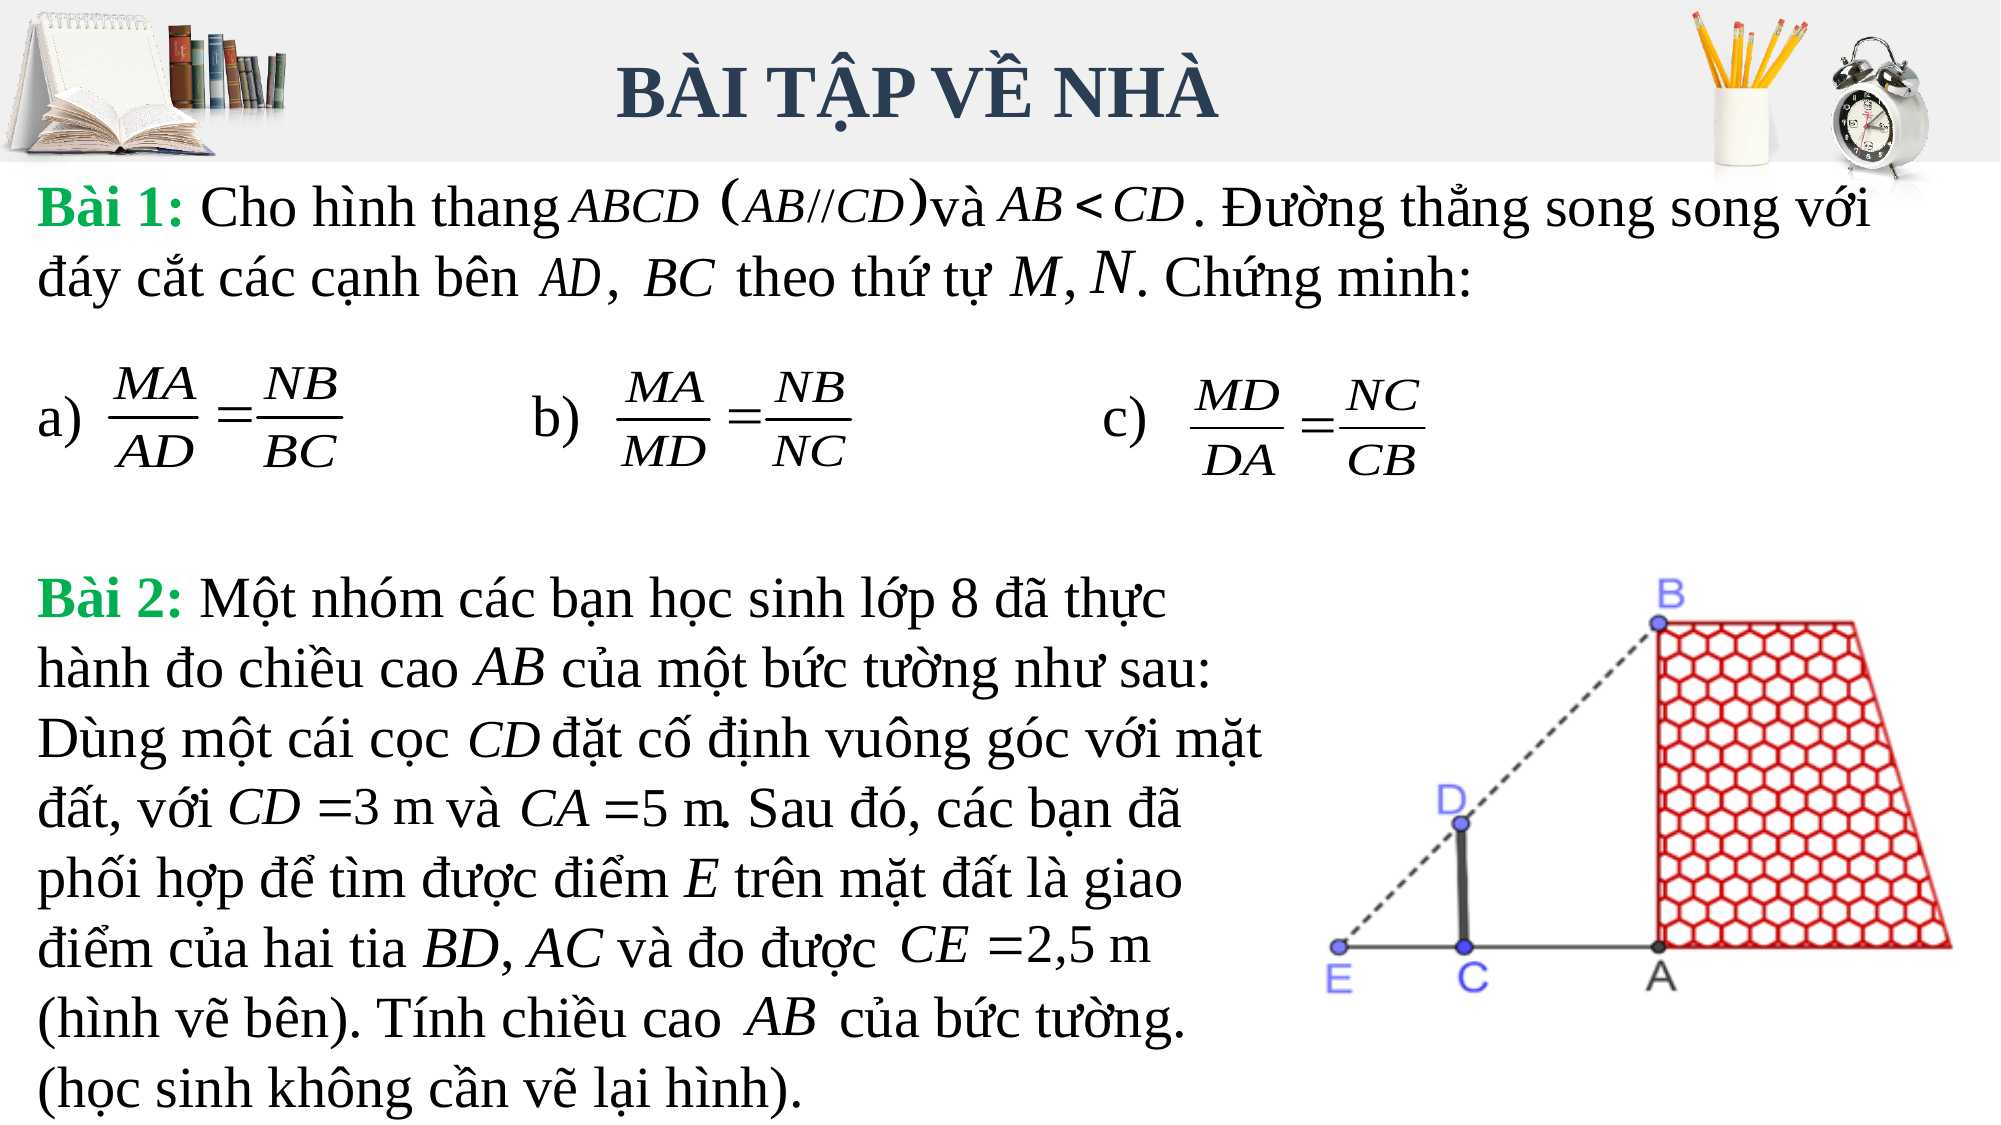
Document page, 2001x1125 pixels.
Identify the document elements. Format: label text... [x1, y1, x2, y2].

picture [1827, 36, 1939, 212]
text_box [463, 636, 554, 695]
picture [1692, 11, 1808, 161]
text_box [23, 161, 1887, 486]
text_box [0, 0, 2000, 162]
text_box BÀI TẬP VỀ NHÀ [601, 35, 1236, 141]
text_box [989, 176, 1193, 233]
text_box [514, 779, 735, 839]
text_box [894, 915, 1160, 978]
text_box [560, 172, 932, 247]
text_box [461, 711, 550, 769]
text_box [1079, 238, 1149, 308]
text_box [634, 247, 727, 309]
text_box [734, 986, 825, 1044]
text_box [1002, 244, 1079, 306]
picture [0, 11, 286, 173]
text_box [22, 551, 1972, 1125]
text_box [222, 778, 444, 837]
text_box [531, 247, 610, 305]
